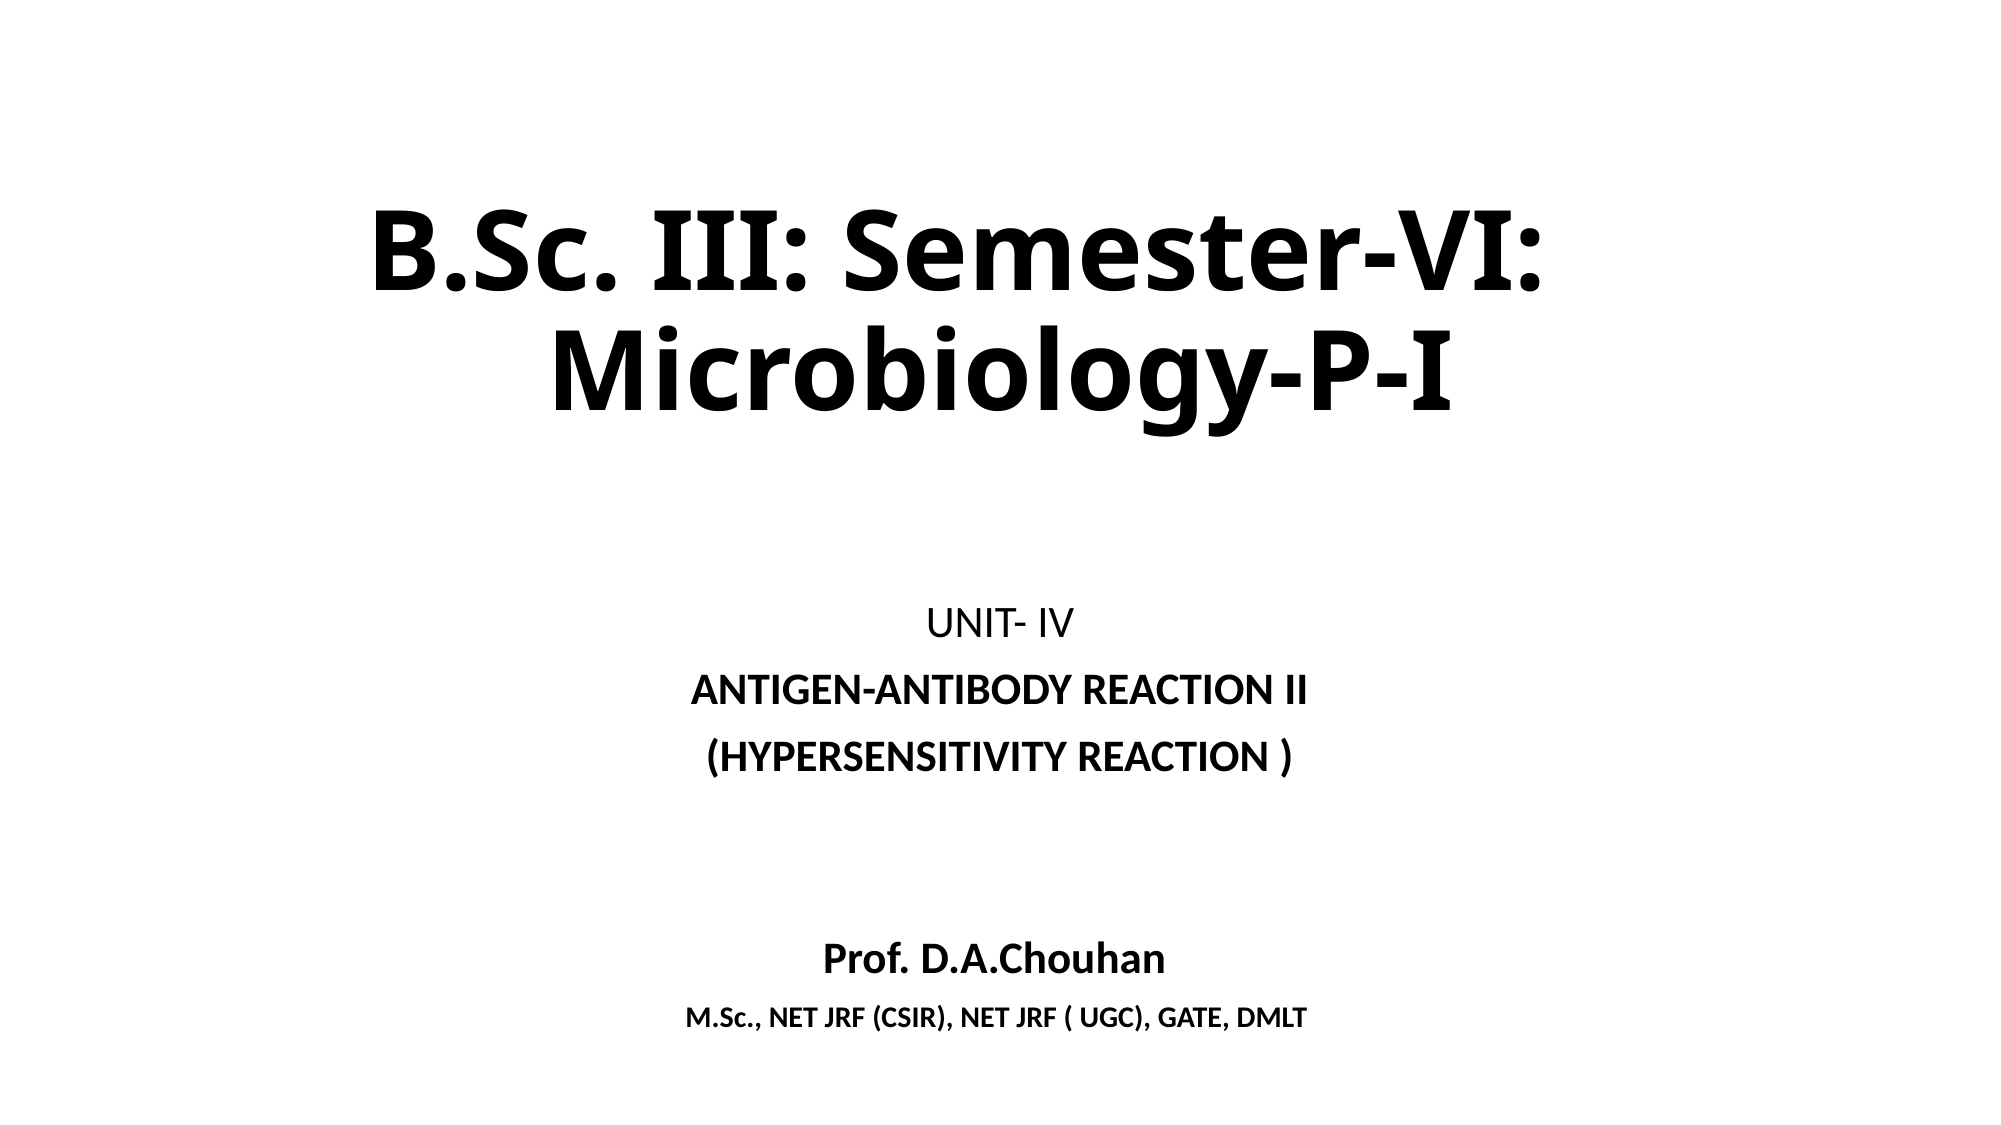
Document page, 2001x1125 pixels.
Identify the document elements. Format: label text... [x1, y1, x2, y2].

subtitle UNIT- IV ANTIGEN-ANTIBODY REACTION II (HYPERSENSITIVITY REACTION ) Prof. D.A.Chouhan M.Sc., NET JRF (CSIR), NET JRF ( UGC), GATE, DMLT [249, 590, 1750, 1047]
title B.Sc. III: Semester-VI: Microbiology-P-I [249, 184, 1750, 576]
